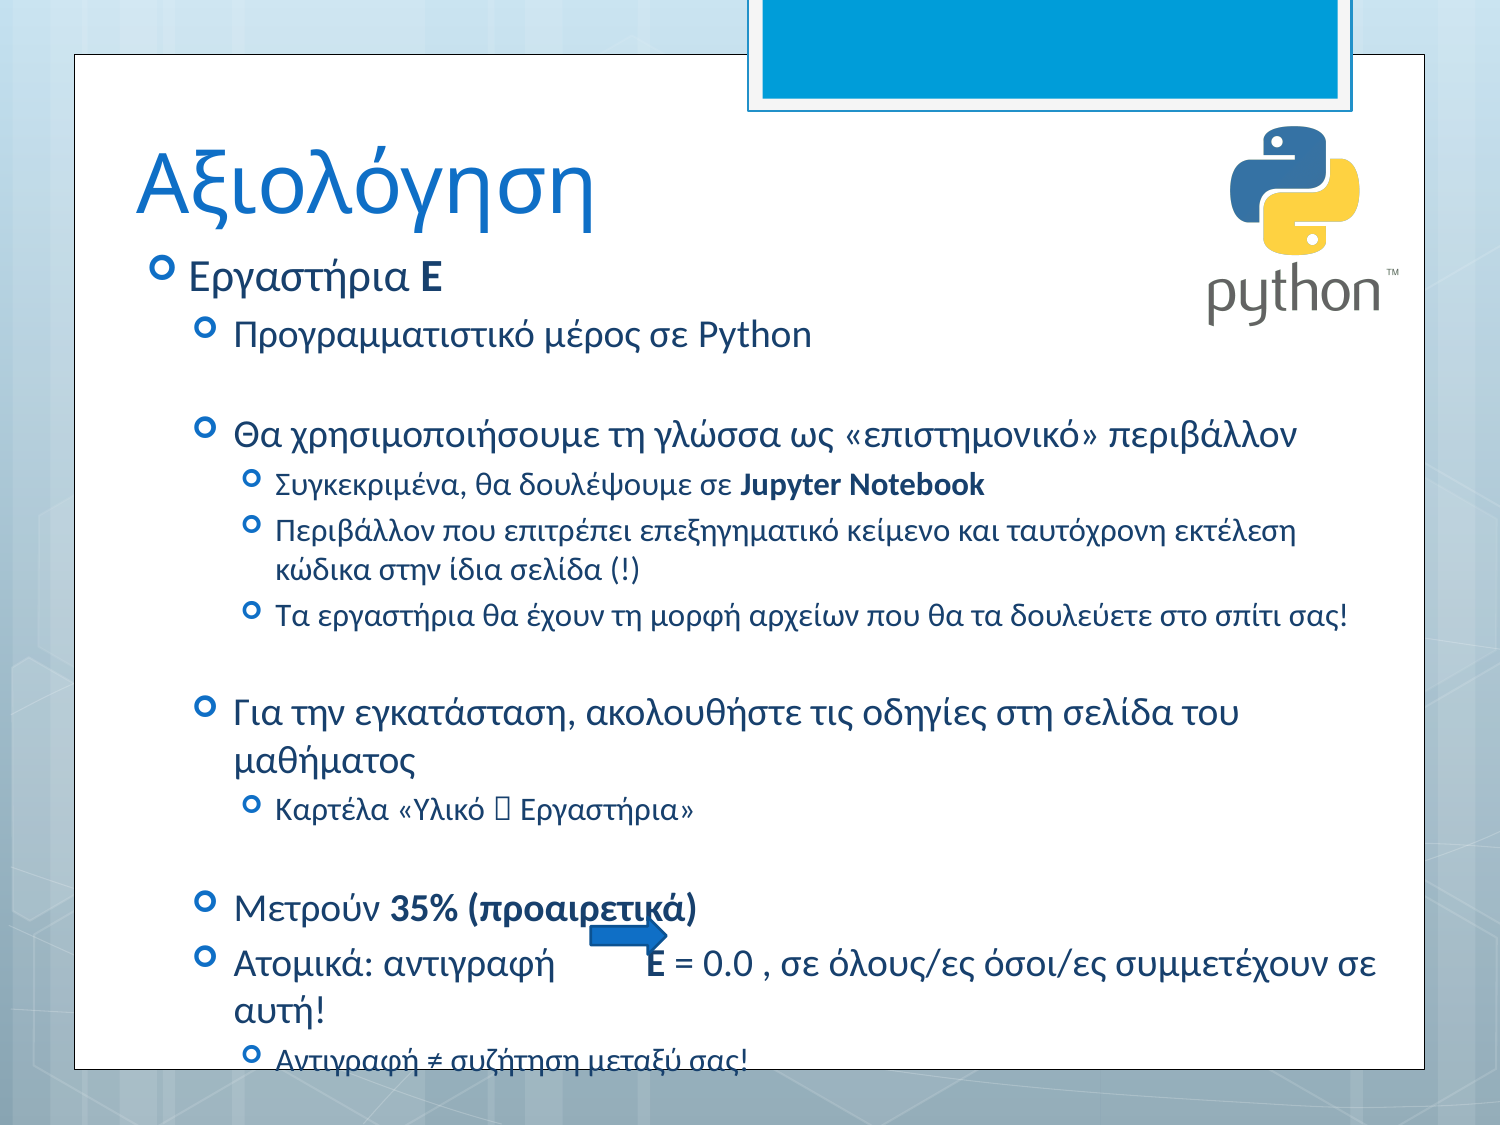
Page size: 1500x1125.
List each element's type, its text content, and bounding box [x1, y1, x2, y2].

list Εργαστήρια Ε Προγραμματιστικό μέρος σε Python Θα χρησιμοποιήσουμε τη γλώσσα ως «επιστημονικό» περιβάλλον Συγκεκριμένα, θα δουλέψουμε σε Jupyter Notebook Περιβάλλον που επιτρέπει επεξηγηματικό κείμενο και ταυτόχρονη εκτέλεση κώδικα στην ίδια σελίδα (!) Τα εργαστήρια θα έχουν τη μορφή αρχείων που θα τα δουλεύετε στο σπίτι σας! Για την εγκατάσταση, ακολουθήστε τις οδηγίες στη σελίδα του μαθήματος Καρτέλα «Υλικό  Εργαστήρια» Μετρούν 35% (προαιρετικά) Ατομικά: αντιγραφή Ε = 0.0 , σε όλους/ες όσοι/ες συμμετέχουν σε αυτή! Αντιγραφή ≠ συζήτηση μεταξύ σας! [121, 237, 1400, 1088]
title Αξιολόγηση [121, 50, 1338, 237]
text_box [589, 915, 668, 956]
picture [1112, 124, 1477, 331]
